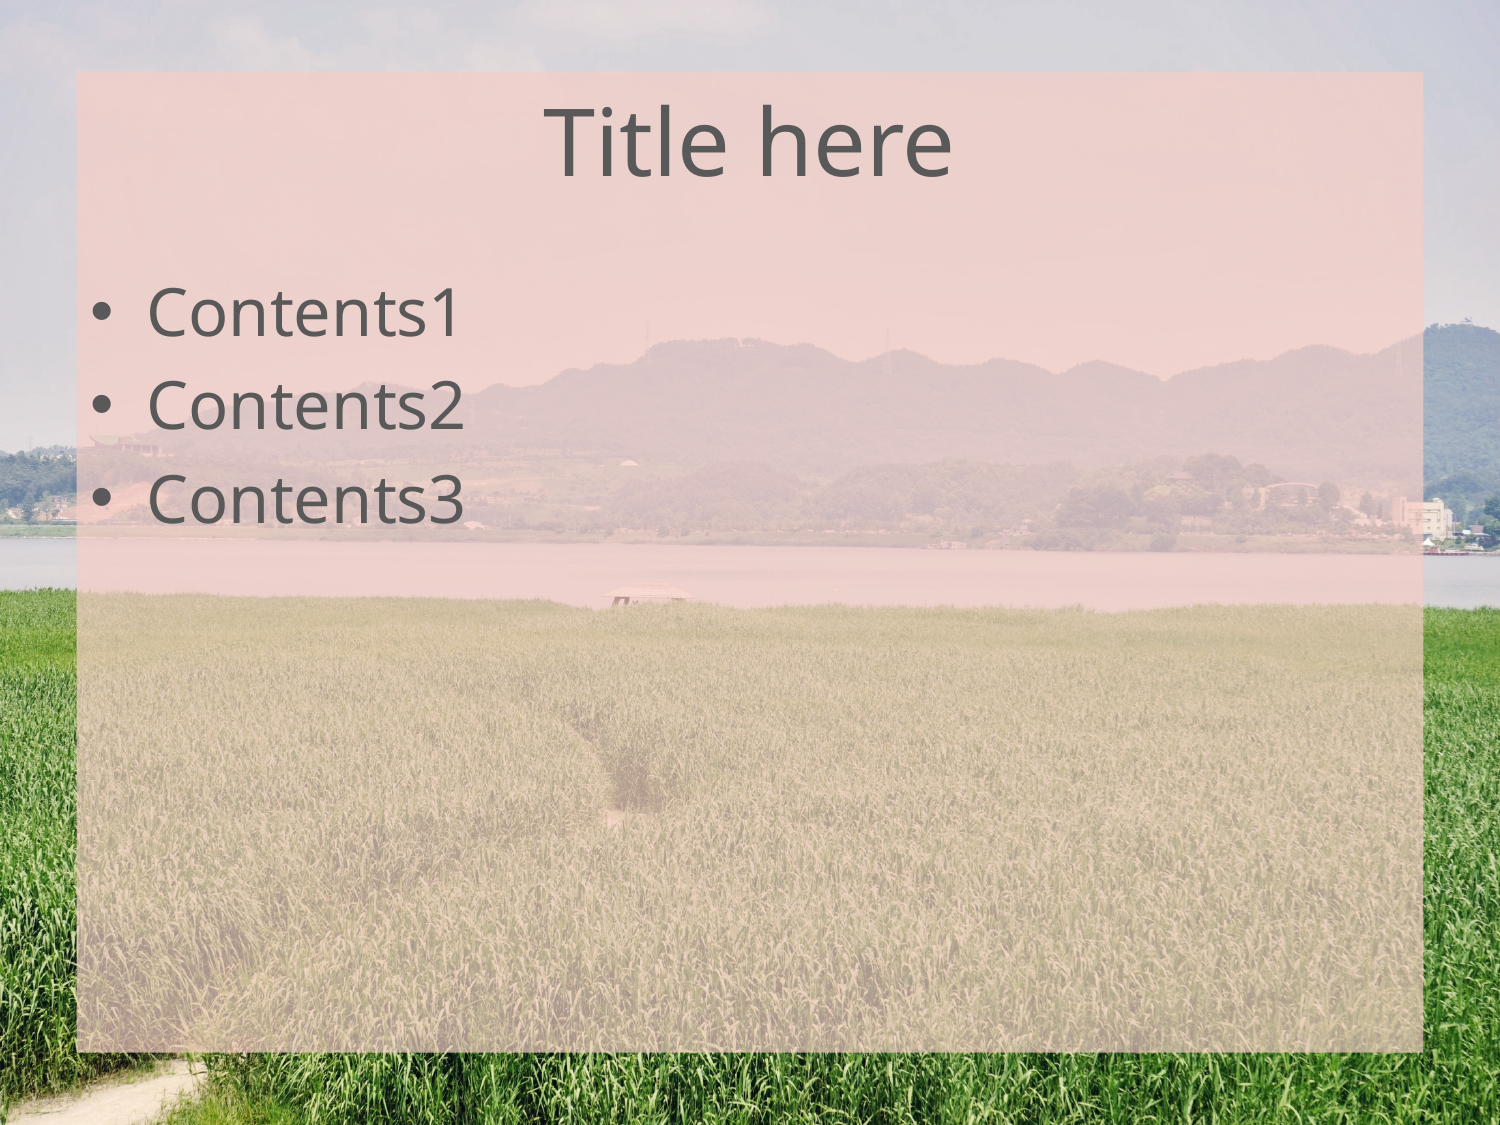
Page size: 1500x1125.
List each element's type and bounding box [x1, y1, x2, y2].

text_box [0, 0, 1500, 1125]
